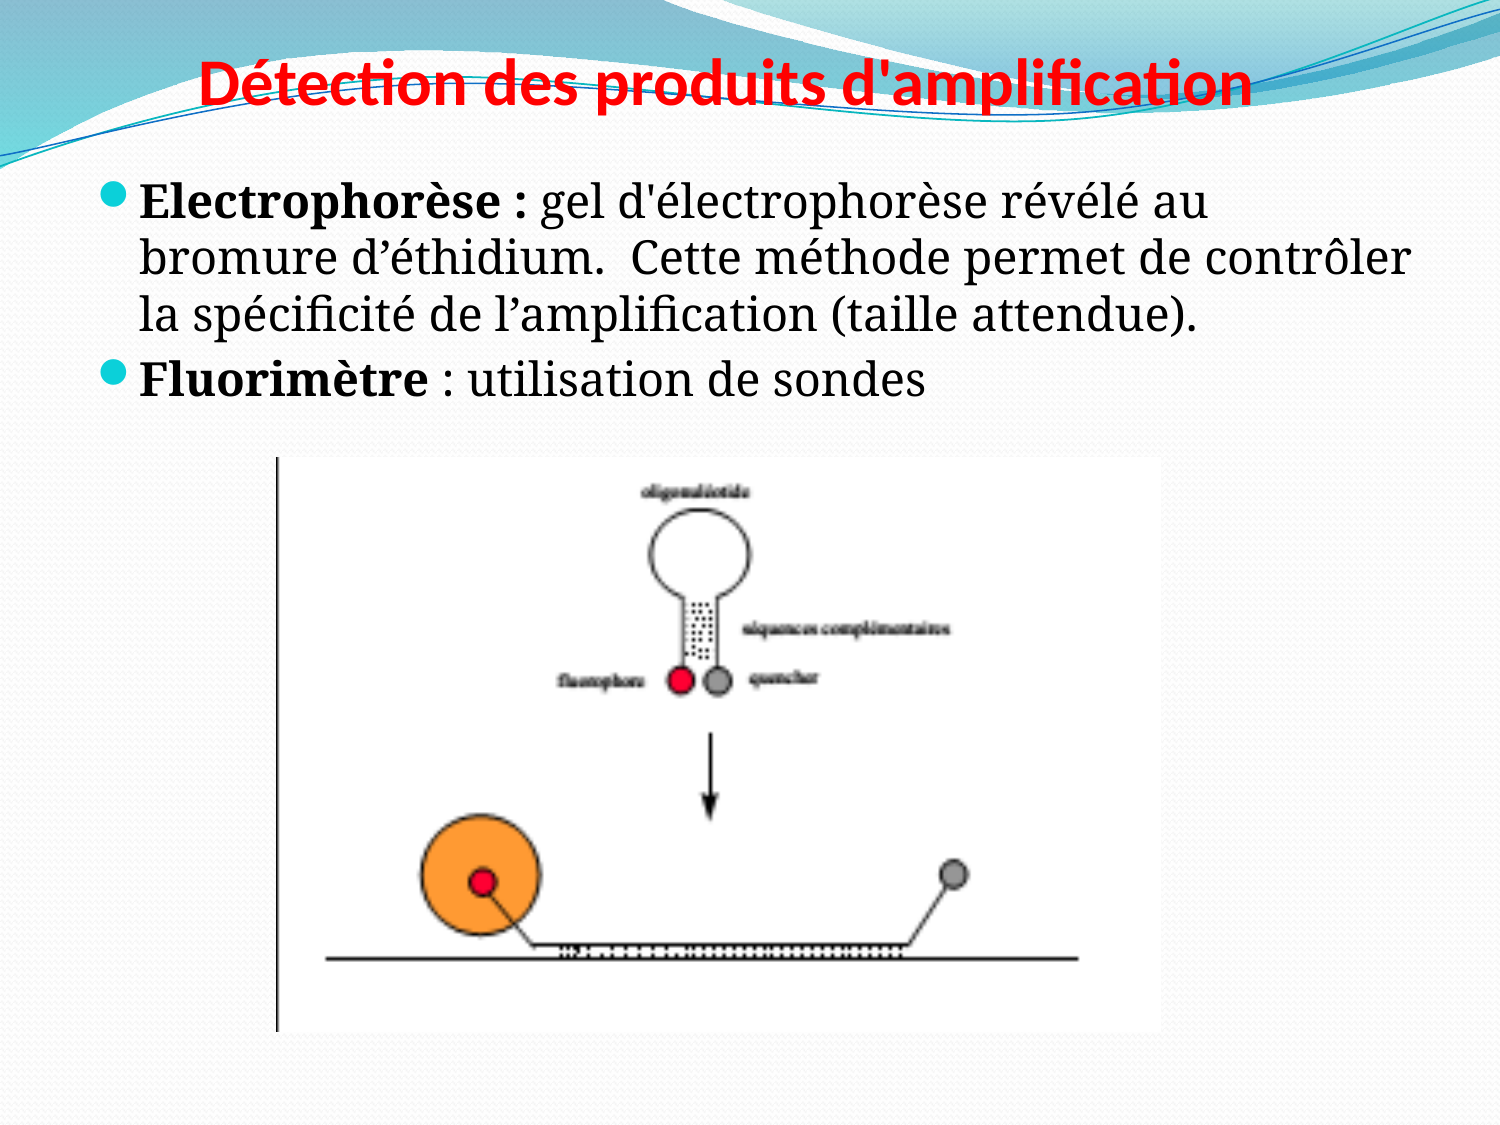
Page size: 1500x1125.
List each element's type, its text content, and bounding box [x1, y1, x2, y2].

list Electrophorèse : gel d'électrophorèse révélé au bromure d’éthidium. Cette méthode permet de contrôler la spécificité de l’amplification (taille attendue). Fluorimètre : utilisation de sondes [82, 164, 1432, 469]
title Détection des produits d'amplification [75, 11, 1395, 119]
picture [276, 457, 1161, 1032]
